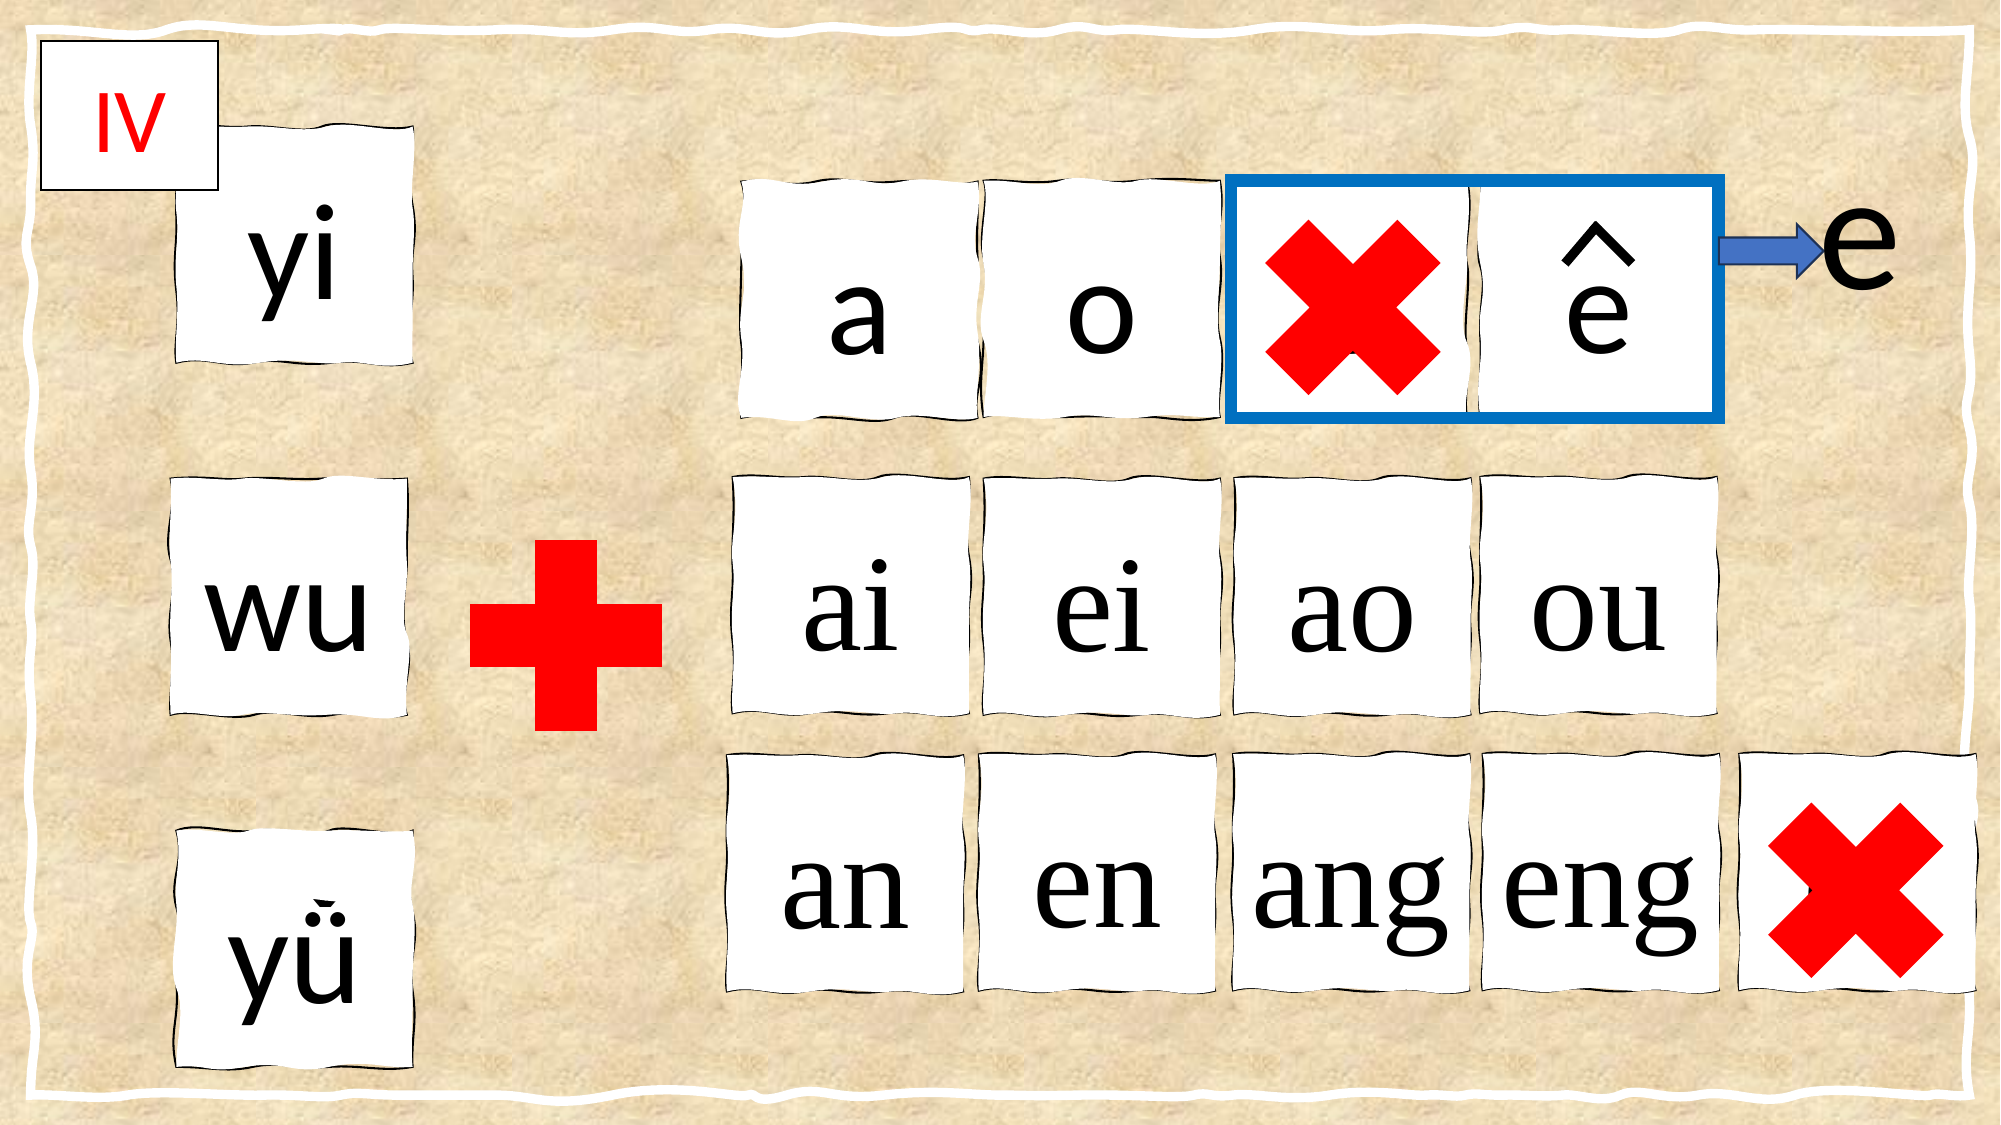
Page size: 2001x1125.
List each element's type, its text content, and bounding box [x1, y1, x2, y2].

text_box e [1803, 115, 1909, 331]
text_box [176, 830, 413, 1067]
text_box an [724, 751, 967, 996]
text_box ao [1231, 474, 1474, 719]
text_box [1265, 219, 1441, 396]
text_box ei [980, 475, 1224, 719]
text_box o [980, 177, 1224, 422]
text_box ang [1230, 750, 1473, 994]
text_box a [738, 178, 981, 422]
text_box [1480, 180, 1717, 417]
text_box er [1736, 750, 1979, 994]
picture [0, 0, 2000, 1125]
text_box wu [167, 475, 411, 719]
text_box ai [729, 473, 973, 717]
text_box [1717, 221, 1803, 281]
text_box ou [1477, 473, 1720, 717]
text_box [470, 540, 662, 731]
text_box yi [173, 123, 416, 367]
text_box [1230, 179, 1720, 419]
text_box eng [1479, 750, 1723, 994]
text_box [1768, 802, 1944, 979]
text_box en [976, 750, 1219, 995]
text_box IV [40, 40, 219, 191]
